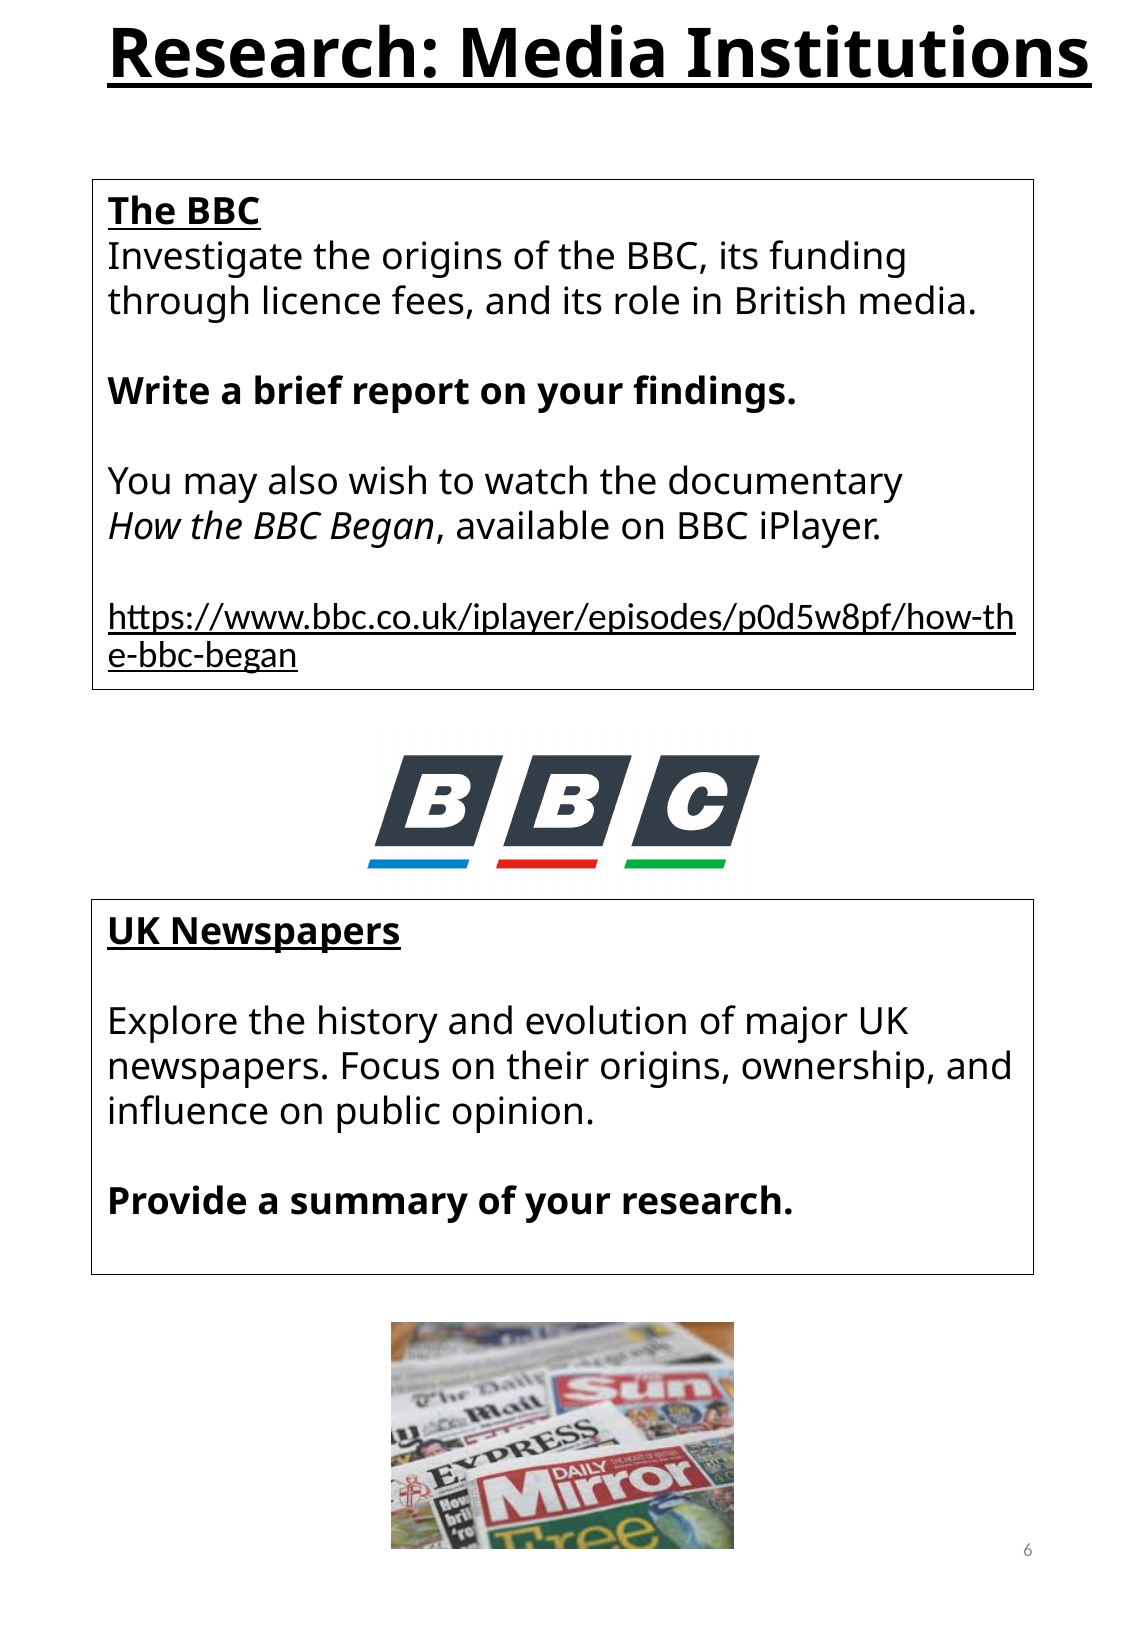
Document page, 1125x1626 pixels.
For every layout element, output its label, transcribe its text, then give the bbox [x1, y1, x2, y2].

text_box The BBC Investigate the origins of the BBC, its funding through licence fees, and its role in British media. Write a brief report on your findings. You may also wish to watch the documentary How the BBC Began, available on BBC iPlayer. https://www.bbc.co.uk/iplayer/episodes/p0d5w8pf/how-the-bbc-began [92, 179, 1034, 690]
slide_number 6 [794, 1506, 1048, 1593]
picture [391, 1321, 734, 1549]
text_box UK Newspapers Explore the history and evolution of major UK newspapers. Focus on their origins, ownership, and influence on public opinion. Provide a summary of your research. [91, 899, 1034, 1275]
text_box Research: Media Institutions [0, 1, 1125, 99]
picture [367, 726, 761, 899]
